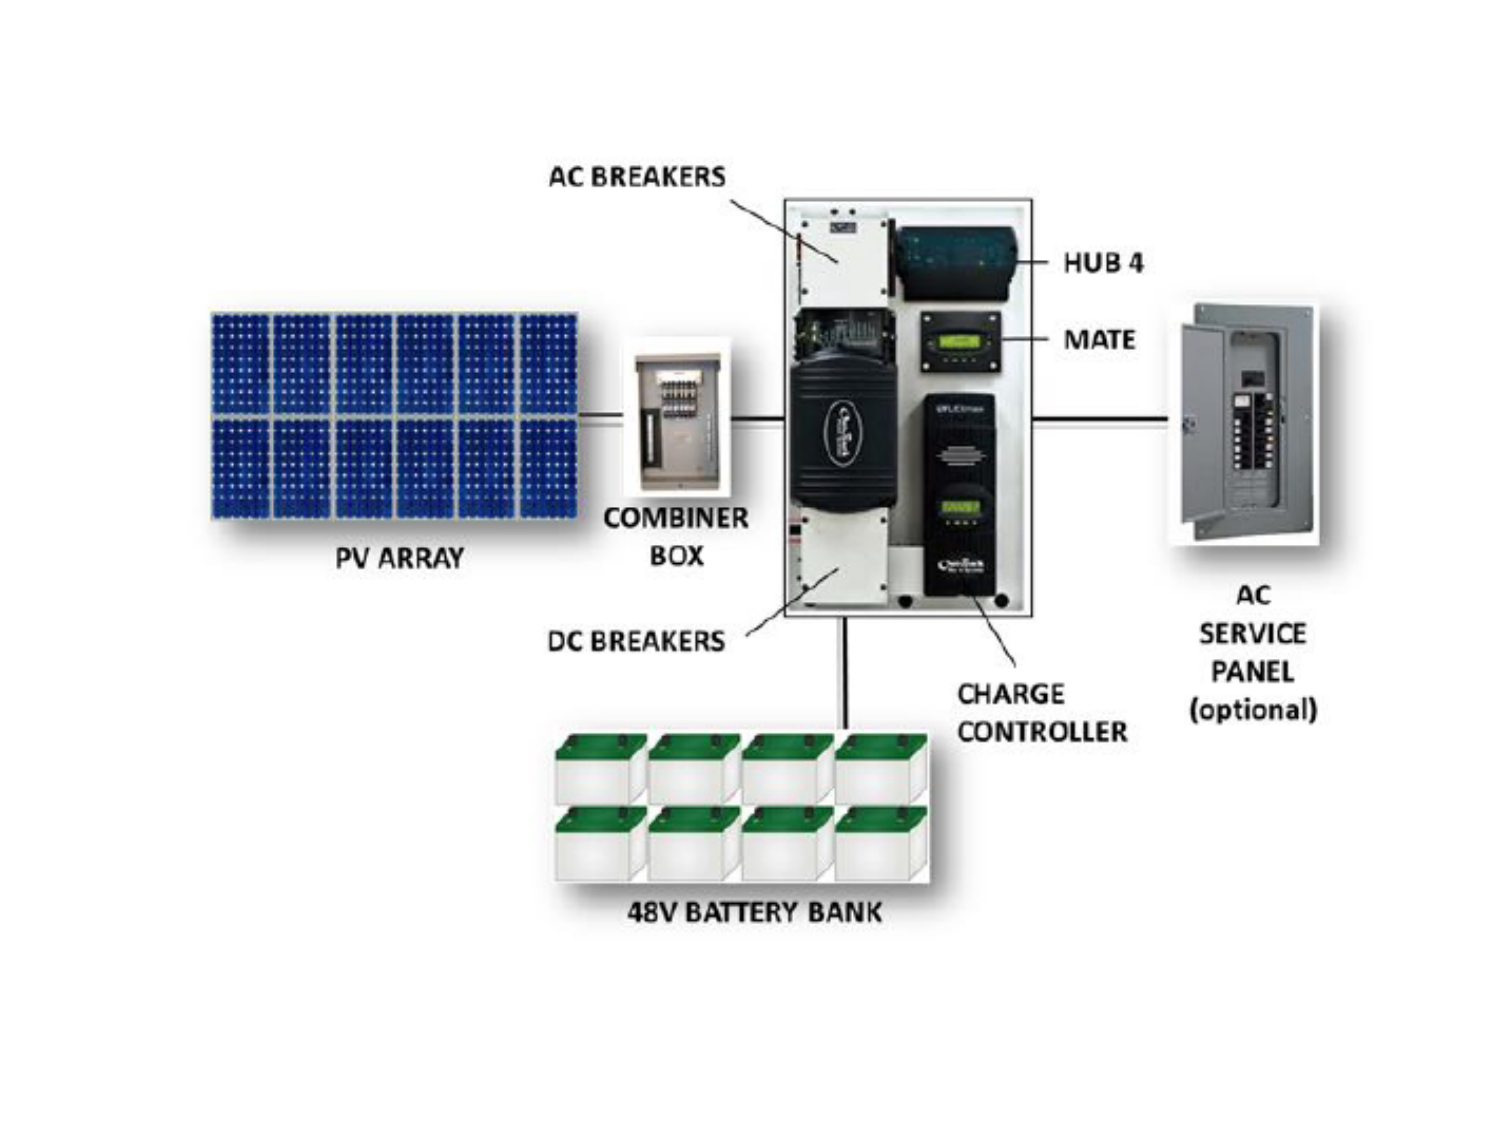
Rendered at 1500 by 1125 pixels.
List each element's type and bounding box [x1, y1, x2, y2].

picture [137, 69, 1376, 1019]
